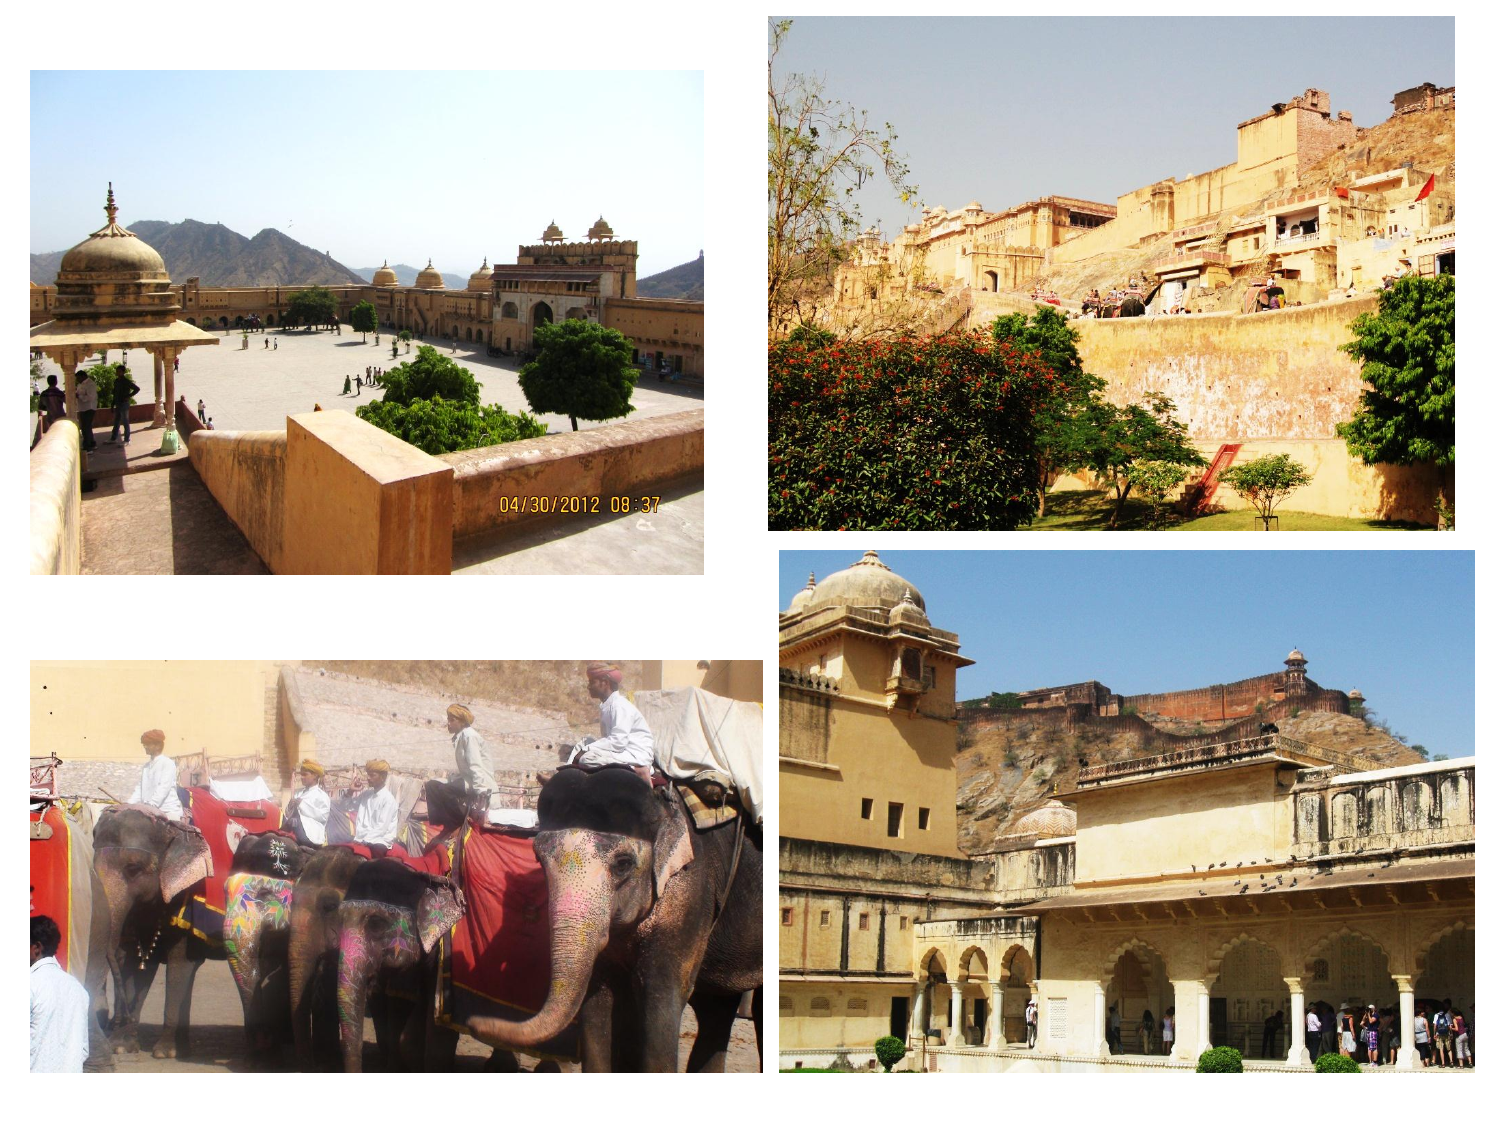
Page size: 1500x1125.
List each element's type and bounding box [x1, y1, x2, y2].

picture [767, 16, 1455, 532]
picture [30, 660, 764, 1073]
picture [778, 550, 1476, 1073]
picture [30, 69, 704, 576]
